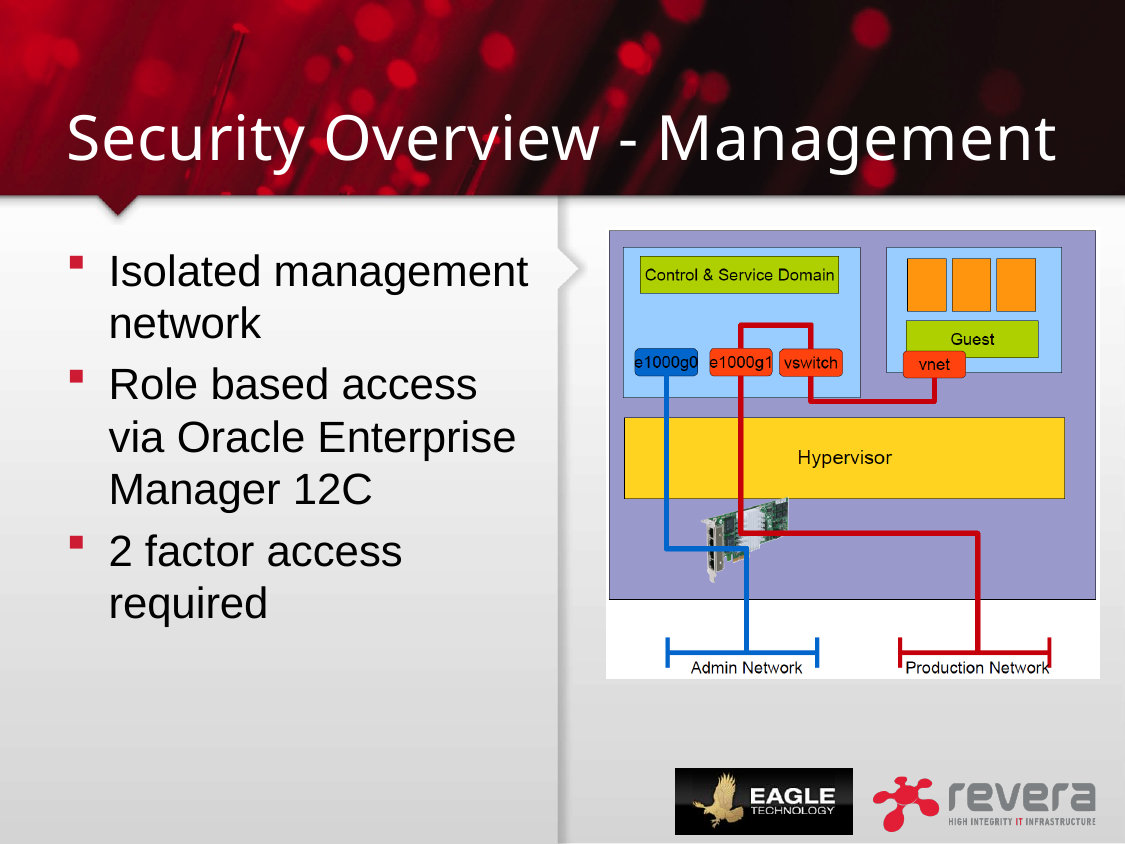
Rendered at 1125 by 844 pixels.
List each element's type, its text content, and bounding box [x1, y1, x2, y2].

picture [0, 0, 1125, 844]
list Isolated management network Role based access via Oracle Enterprise Manager 12C 2 factor access required [51, 234, 549, 793]
title Security Overview - Management [51, 75, 1076, 197]
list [606, 227, 1100, 679]
